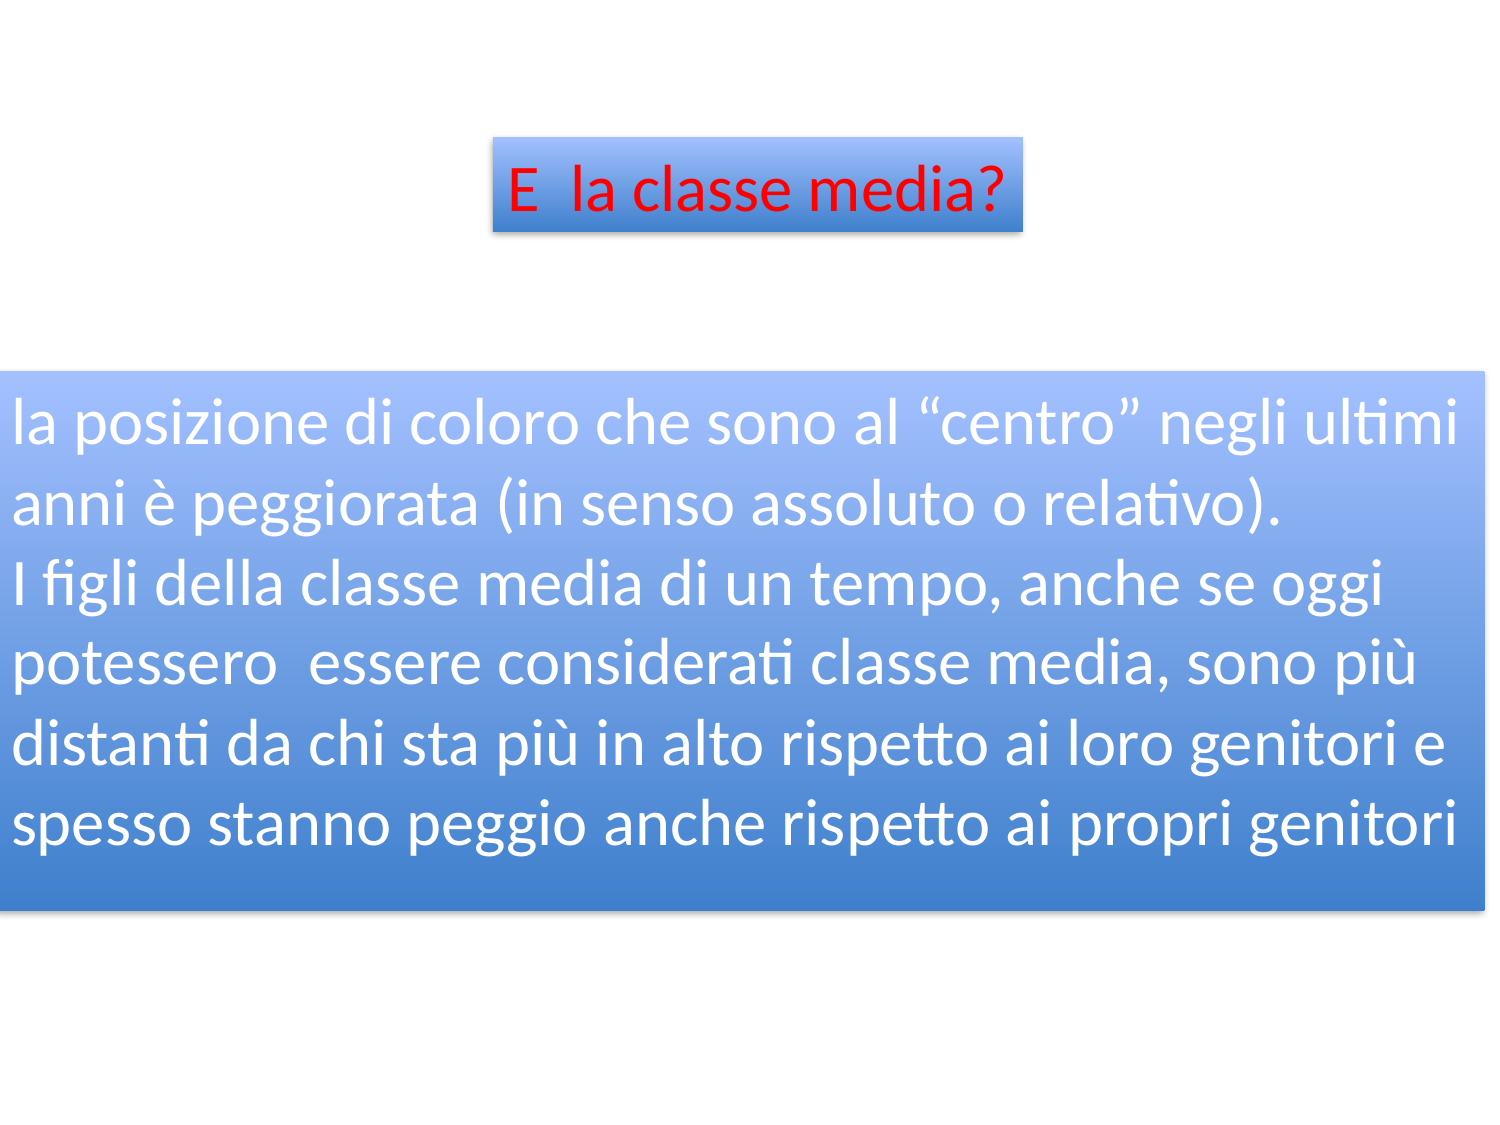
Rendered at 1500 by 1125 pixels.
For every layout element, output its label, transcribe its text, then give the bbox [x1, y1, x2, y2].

text_box E la classe media? [492, 137, 1023, 232]
text_box la posizione di coloro che sono al “centro” negli ultimi anni è peggiorata (in senso assoluto o relativo). I figli della classe media di un tempo, anche se oggi potessero essere considerati classe media, sono più distanti da chi sta più in alto rispetto ai loro genitori e spesso stanno peggio anche rispetto ai propri genitori [0, 371, 1485, 911]
